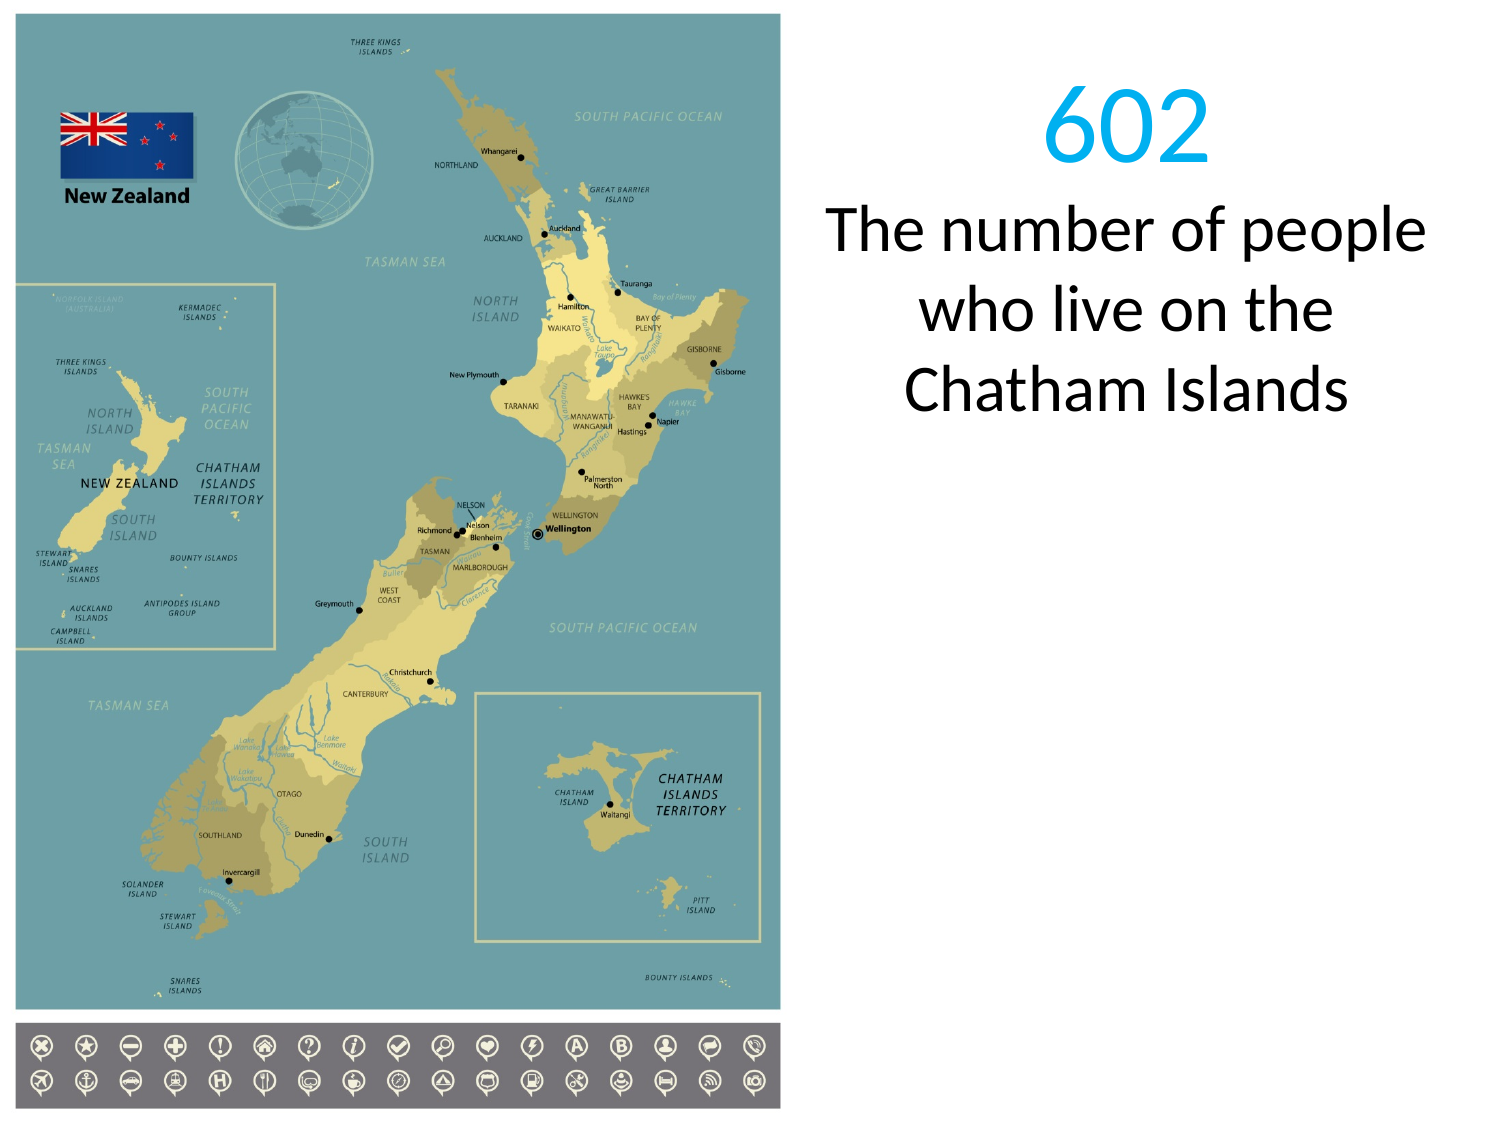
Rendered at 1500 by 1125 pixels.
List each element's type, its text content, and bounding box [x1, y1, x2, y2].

text_box 602 The number of people who live on the Chatham Islands [800, 42, 1459, 433]
picture [0, 0, 796, 1124]
